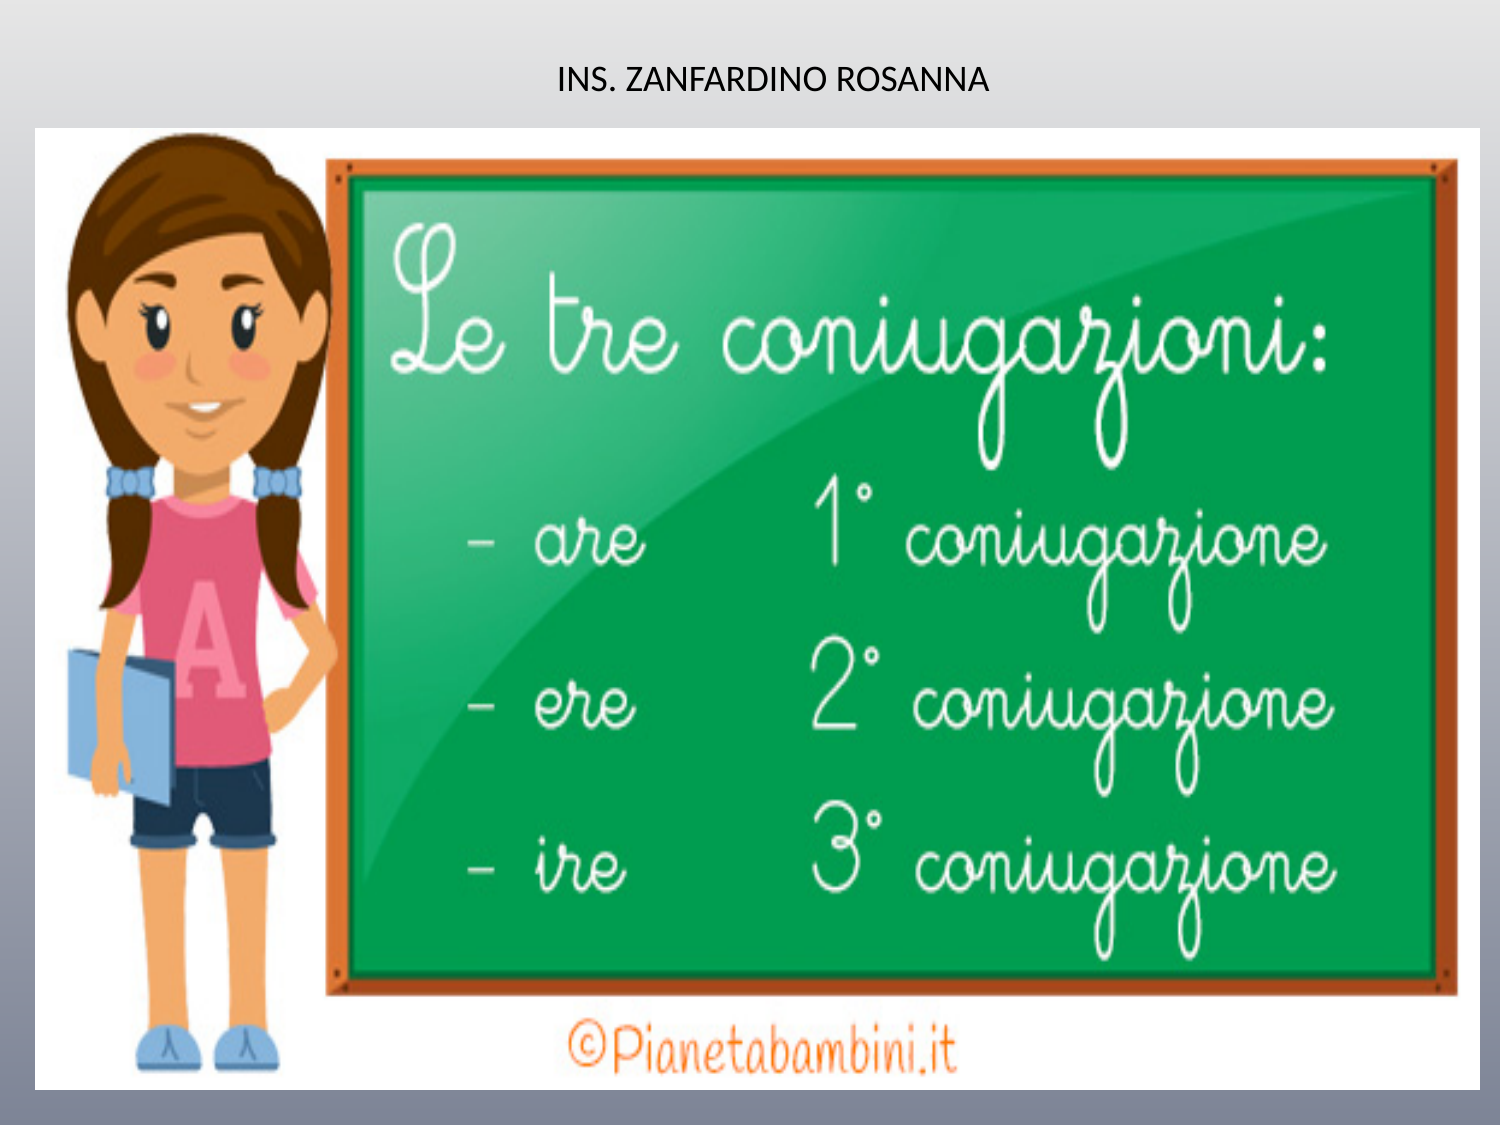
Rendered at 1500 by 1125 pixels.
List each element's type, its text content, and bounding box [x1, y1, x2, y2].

text_box INS. ZANFARDINO ROSANNA [175, 46, 1372, 107]
picture [34, 128, 1480, 1091]
